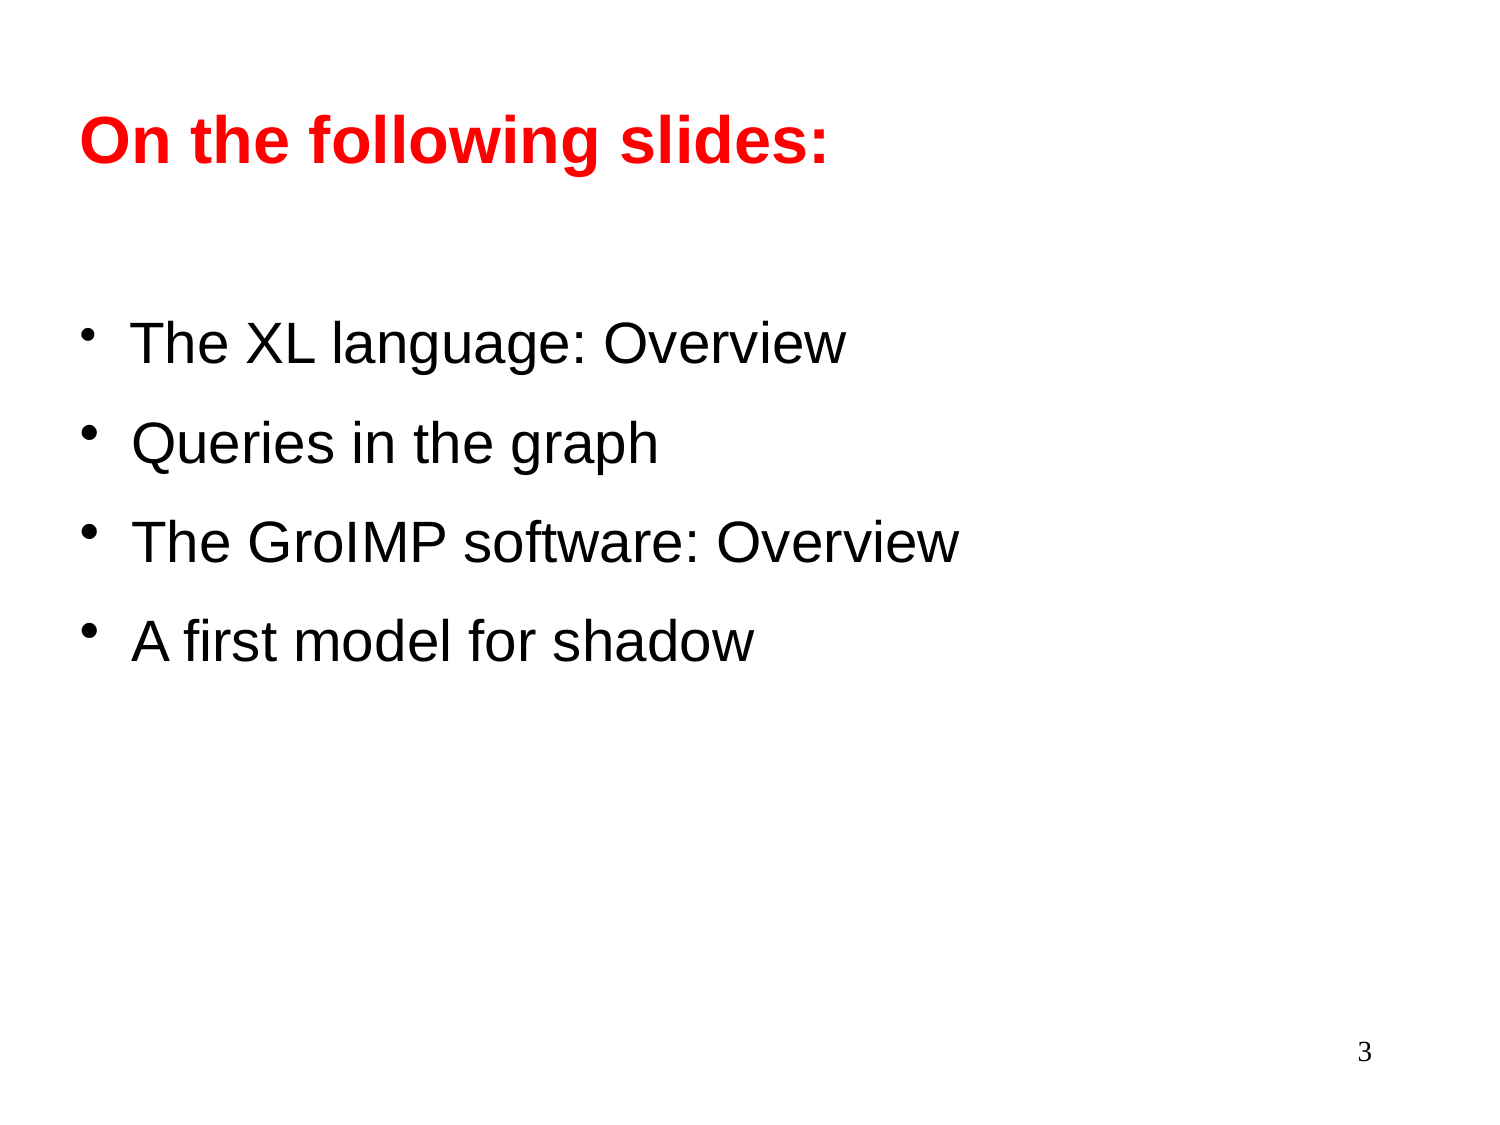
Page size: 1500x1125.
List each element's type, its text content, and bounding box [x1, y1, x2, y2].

text_box On the following slides: The XL language: Overview Queries in the graph The GroIMP software: Overview A first model for shadow [64, 90, 1459, 681]
slide_number 3 [1074, 1025, 1388, 1100]
